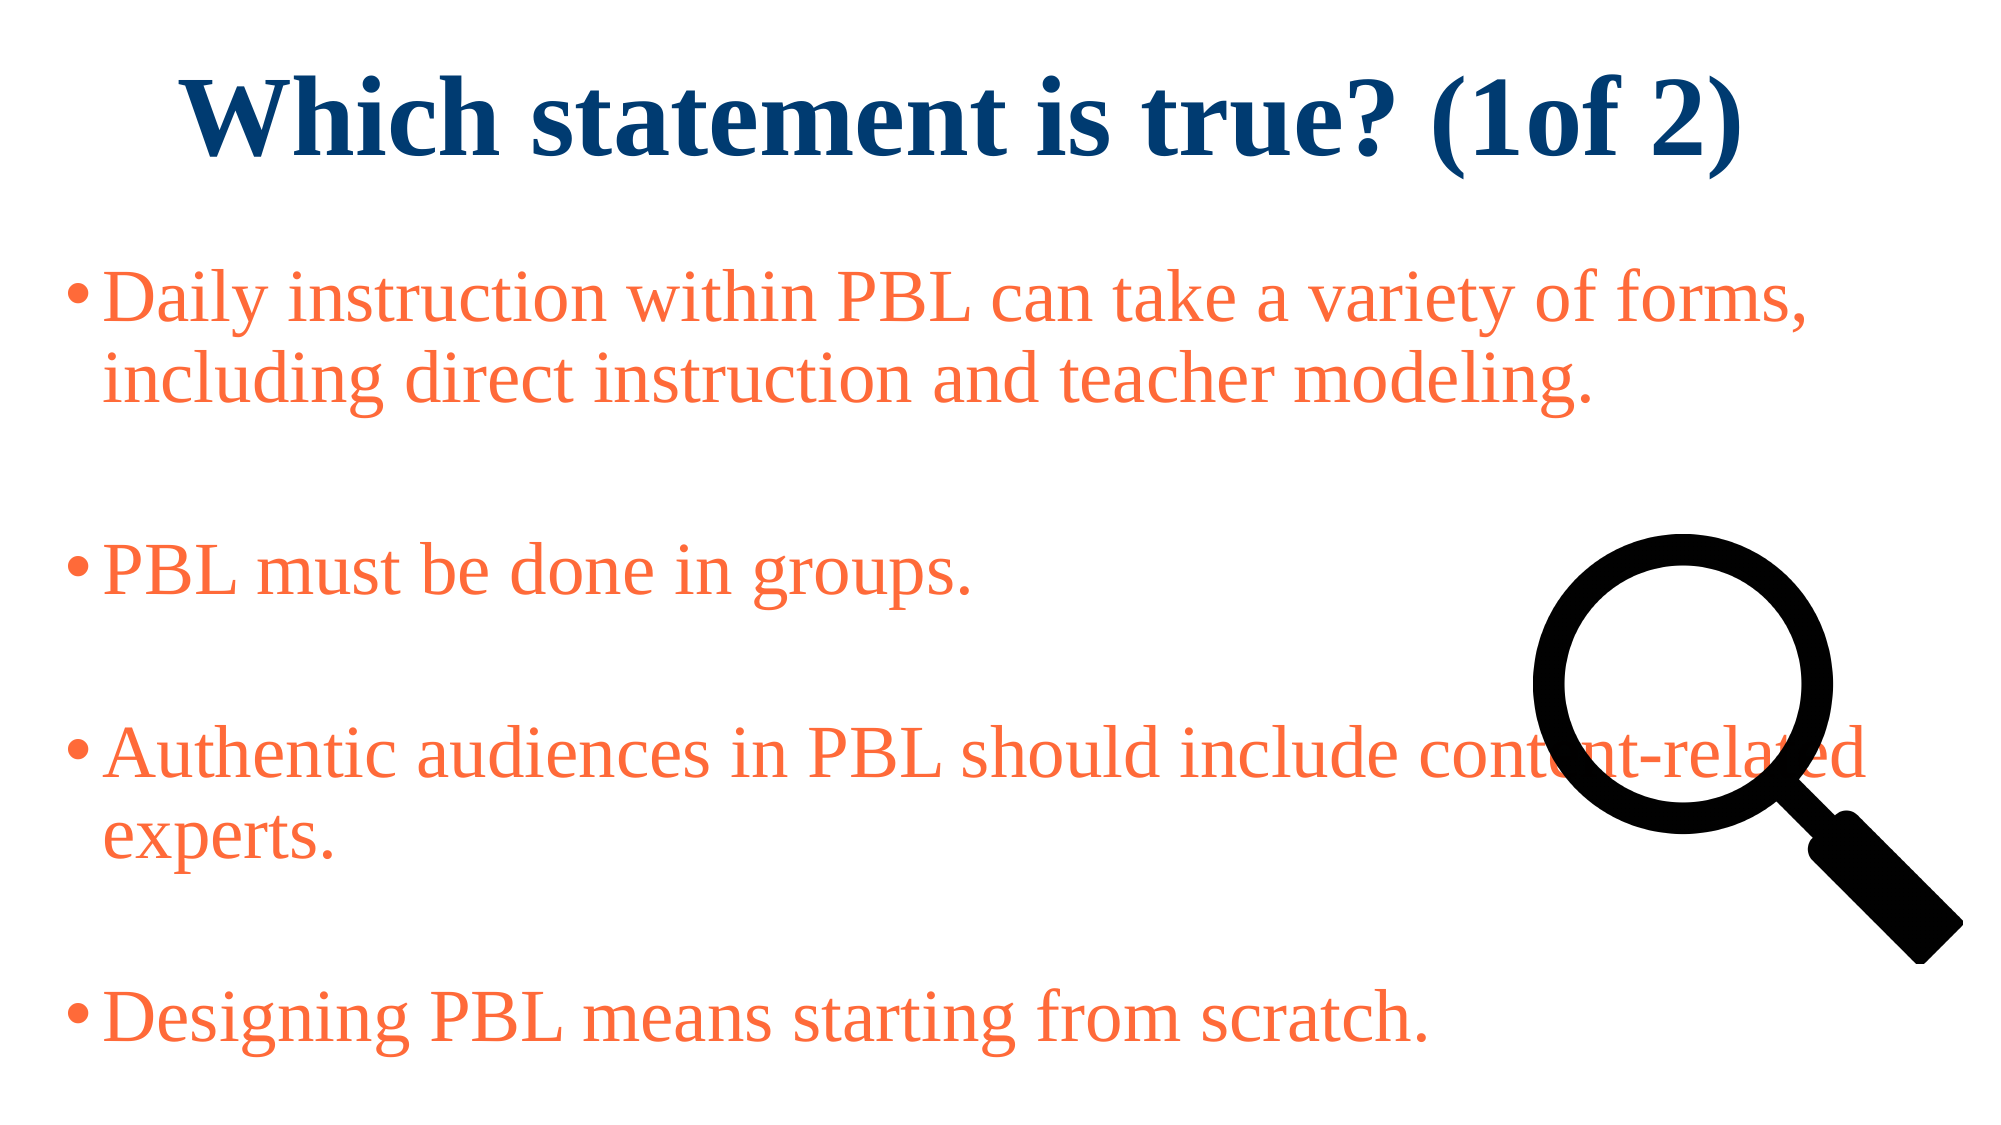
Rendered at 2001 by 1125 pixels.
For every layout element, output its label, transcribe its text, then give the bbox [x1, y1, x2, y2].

title Which statement is true? (1of 2) [162, 9, 1888, 228]
list Daily instruction within PBL can take a variety of forms, including direct instruction and teacher modeling. PBL must be done in groups. Authentic audiences in PBL should include content-related experts. Designing PBL means starting from scratch. [50, 249, 1947, 964]
picture [1533, 533, 1963, 964]
